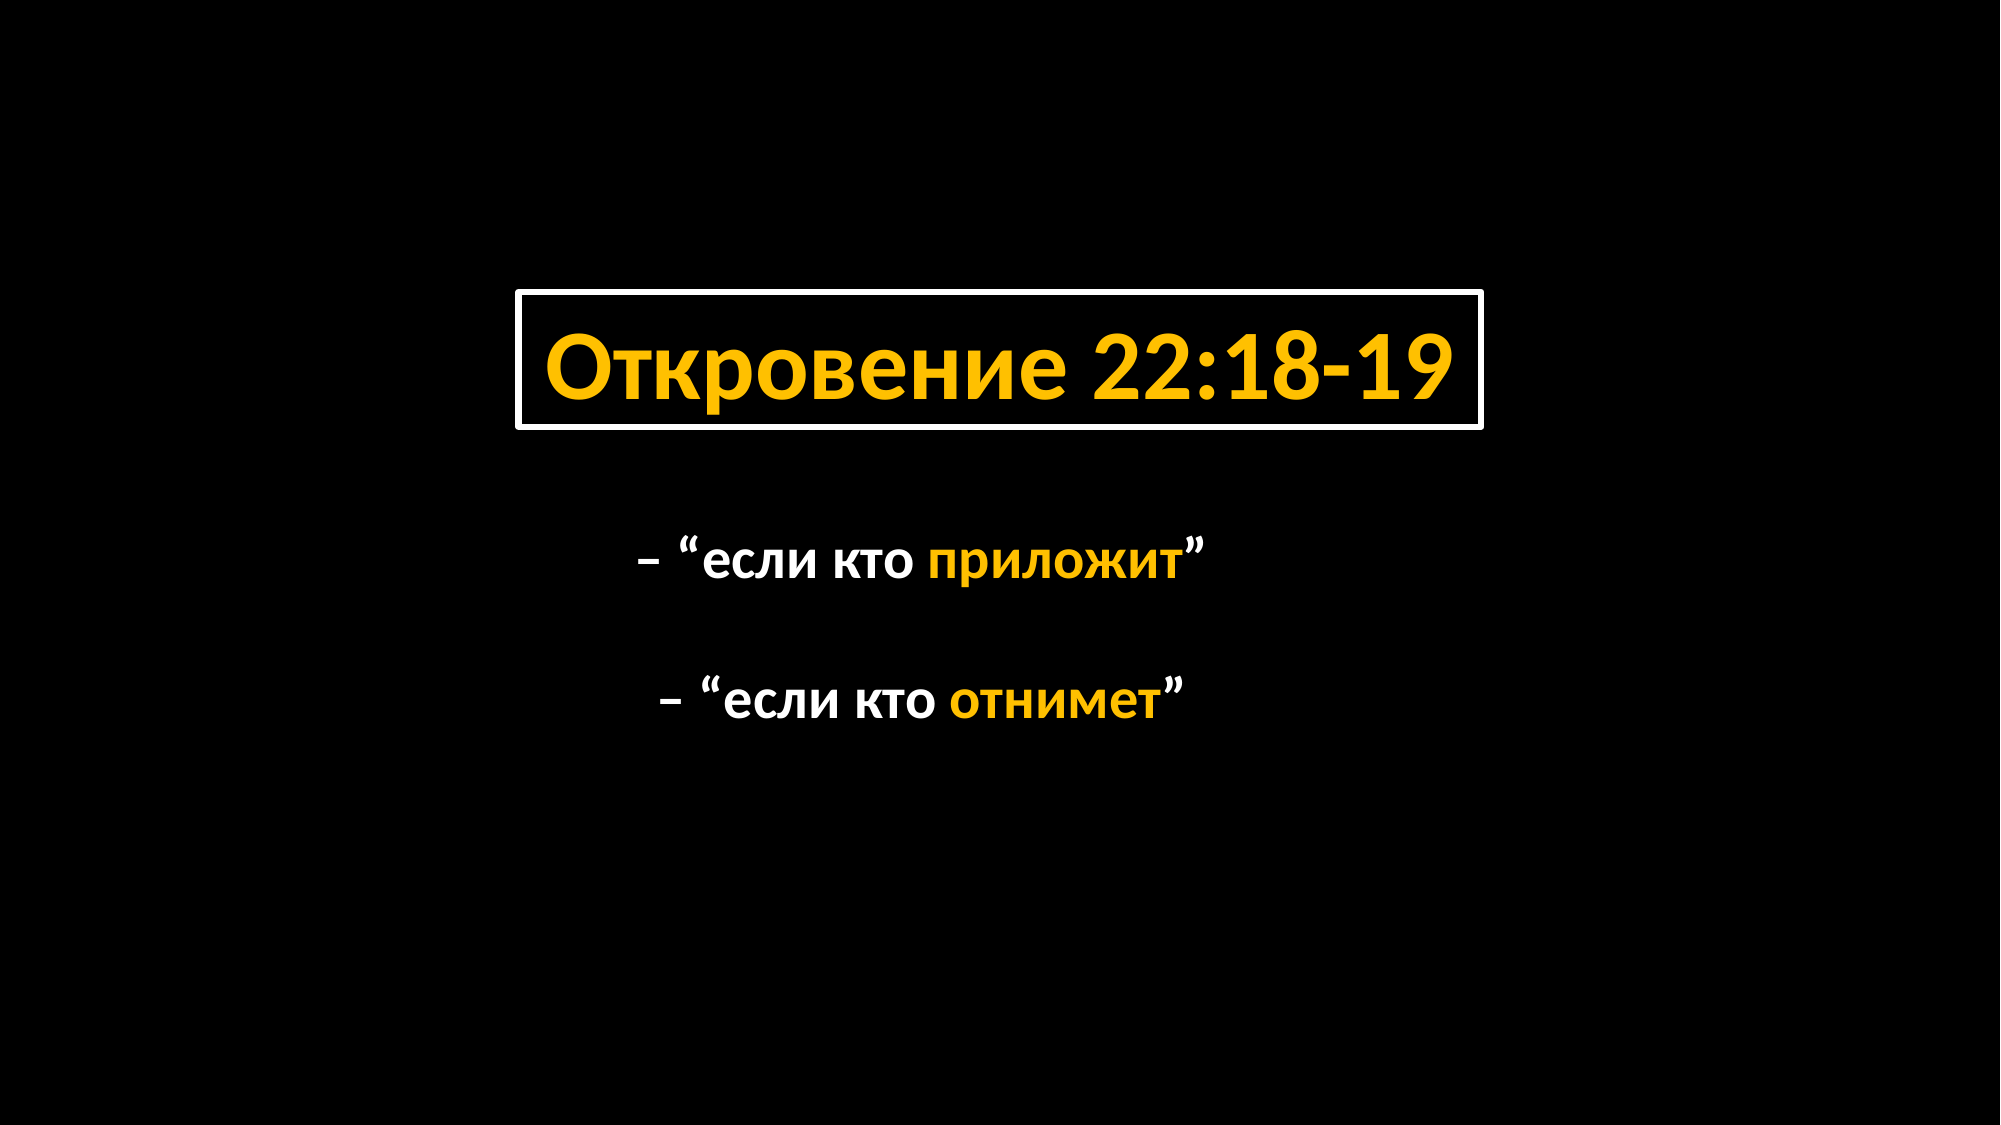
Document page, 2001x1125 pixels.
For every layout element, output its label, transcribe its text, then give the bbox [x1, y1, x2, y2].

text_box Откровение 22:18-19 [515, 289, 1484, 430]
text_box – “если кто приложит” – “если кто отнимет” [619, 513, 1224, 738]
